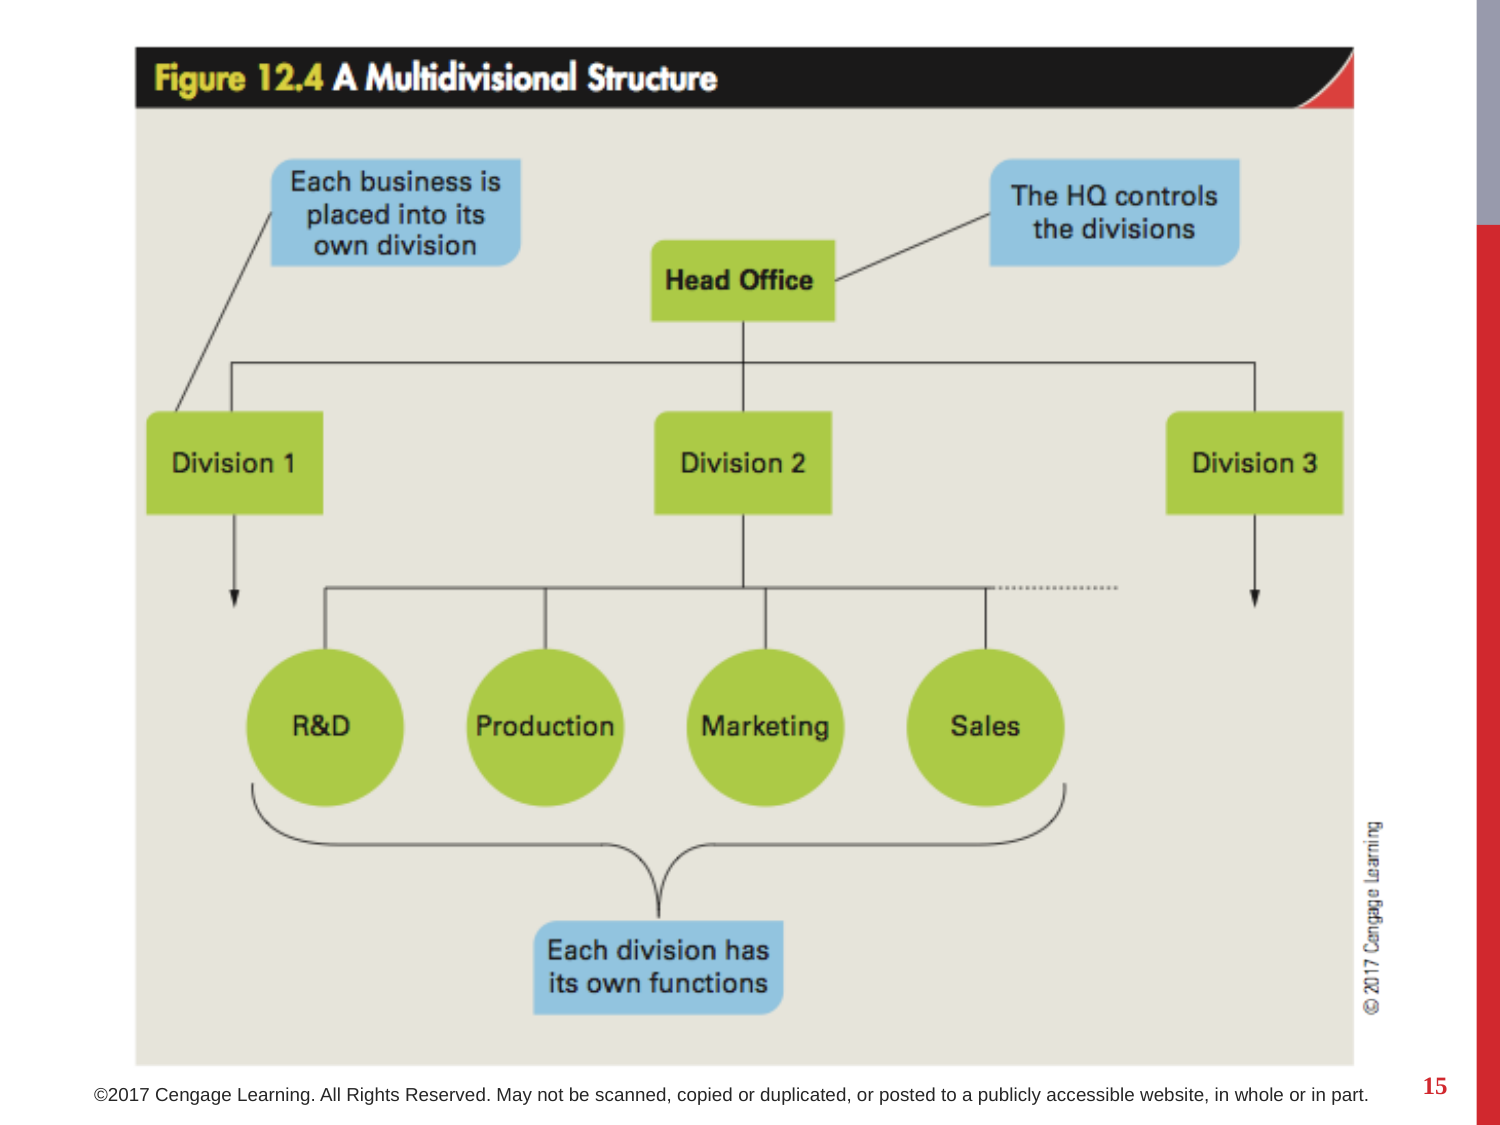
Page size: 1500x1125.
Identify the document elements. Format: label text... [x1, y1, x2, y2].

picture [105, 22, 1395, 1102]
slide_number 15 [1387, 1056, 1463, 1113]
